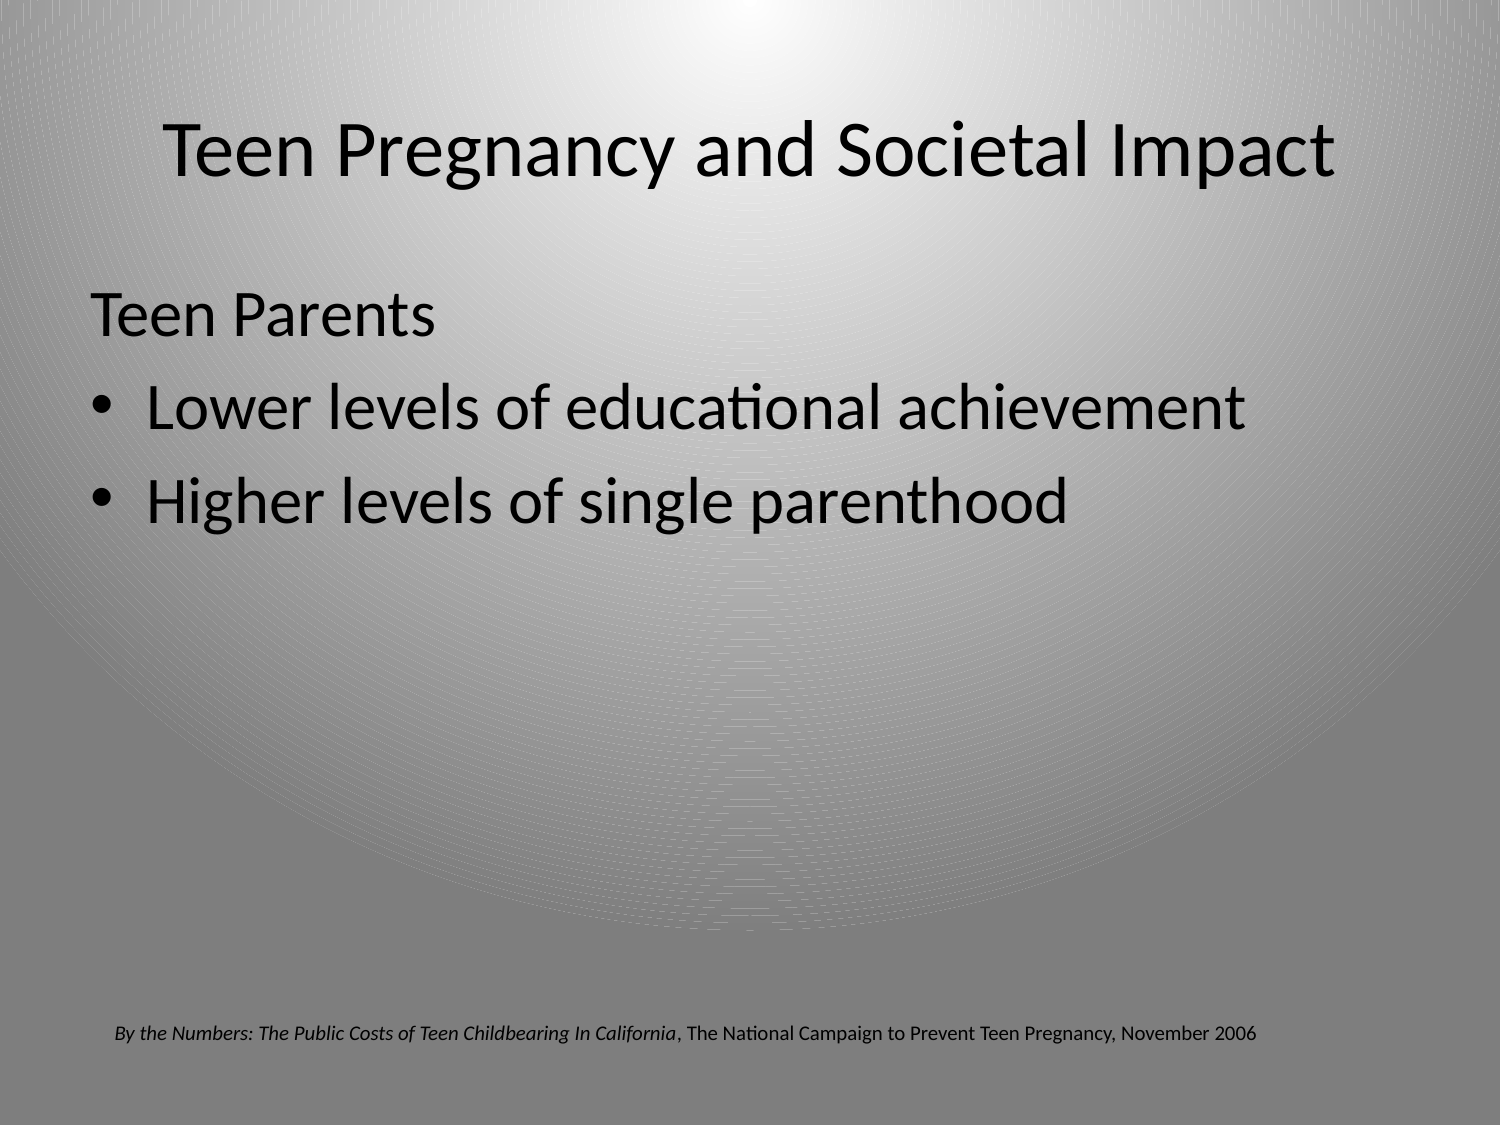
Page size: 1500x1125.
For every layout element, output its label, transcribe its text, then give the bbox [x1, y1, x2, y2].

list Teen Parents Lower levels of educational achievement Higher levels of single parenthood [75, 262, 1425, 1005]
title Teen Pregnancy and Societal Impact [75, 50, 1425, 238]
text_box By the Numbers: The Public Costs of Teen Childbearing In California, The National Campaign to Prevent Teen Pregnancy, November 2006 [99, 1012, 1450, 1053]
